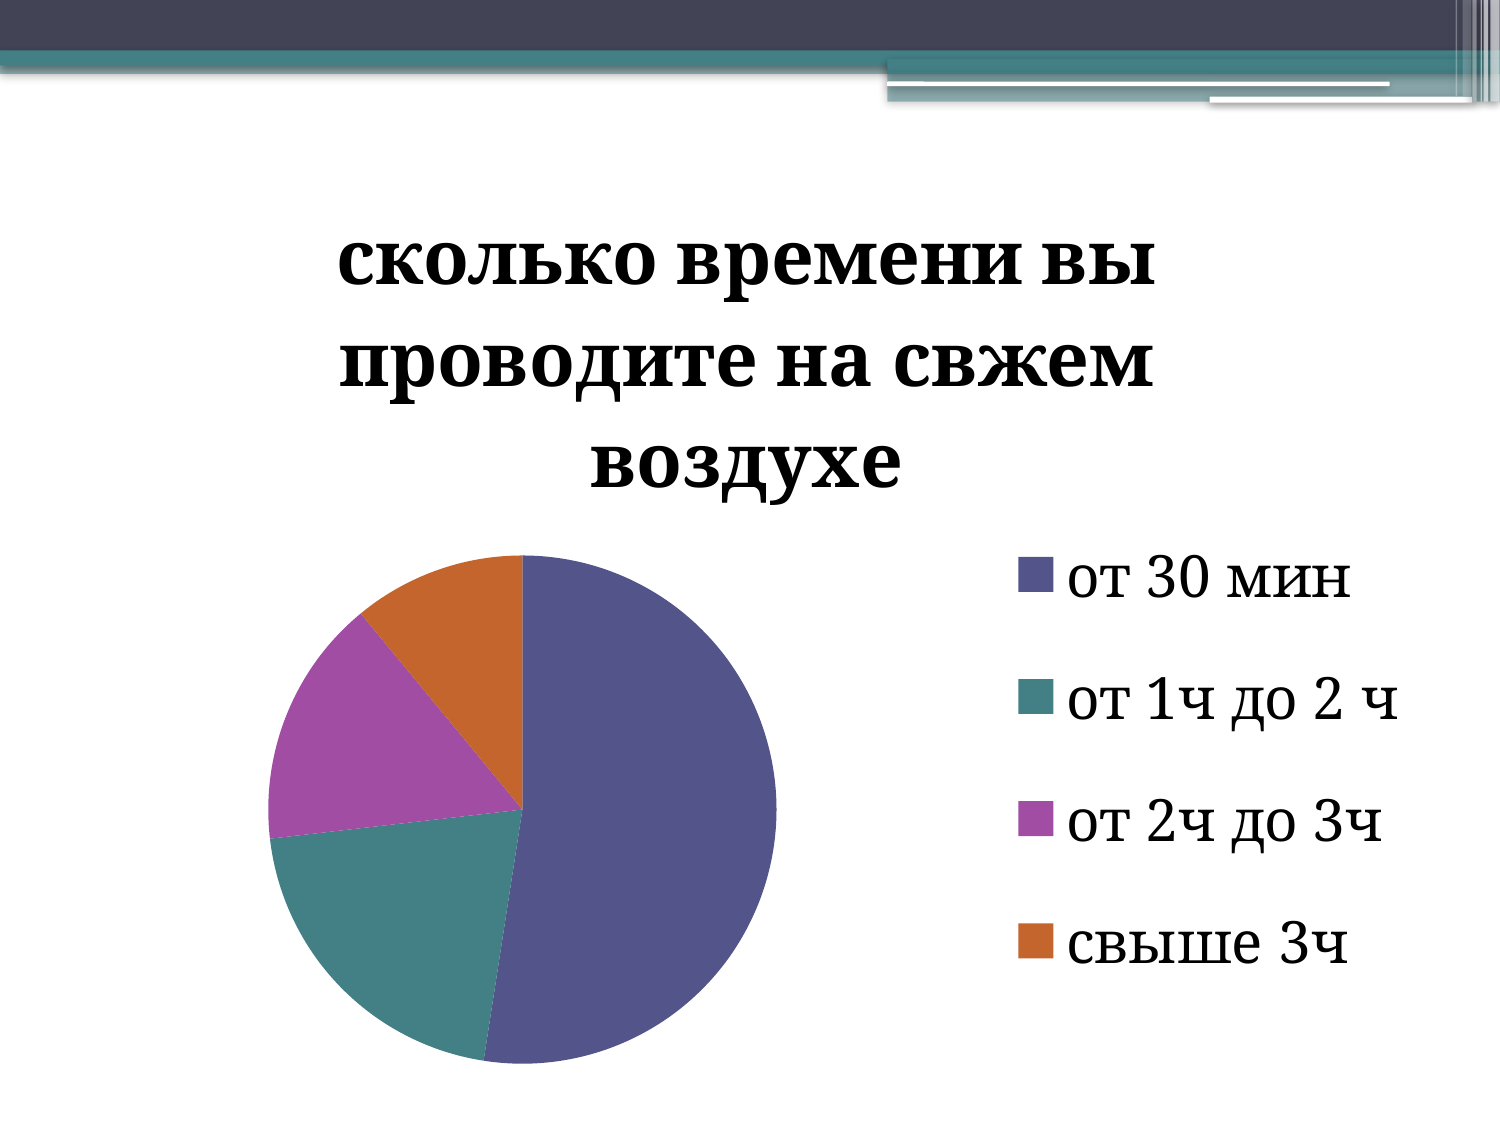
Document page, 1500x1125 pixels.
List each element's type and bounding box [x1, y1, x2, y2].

chart [41, 160, 1436, 1083]
